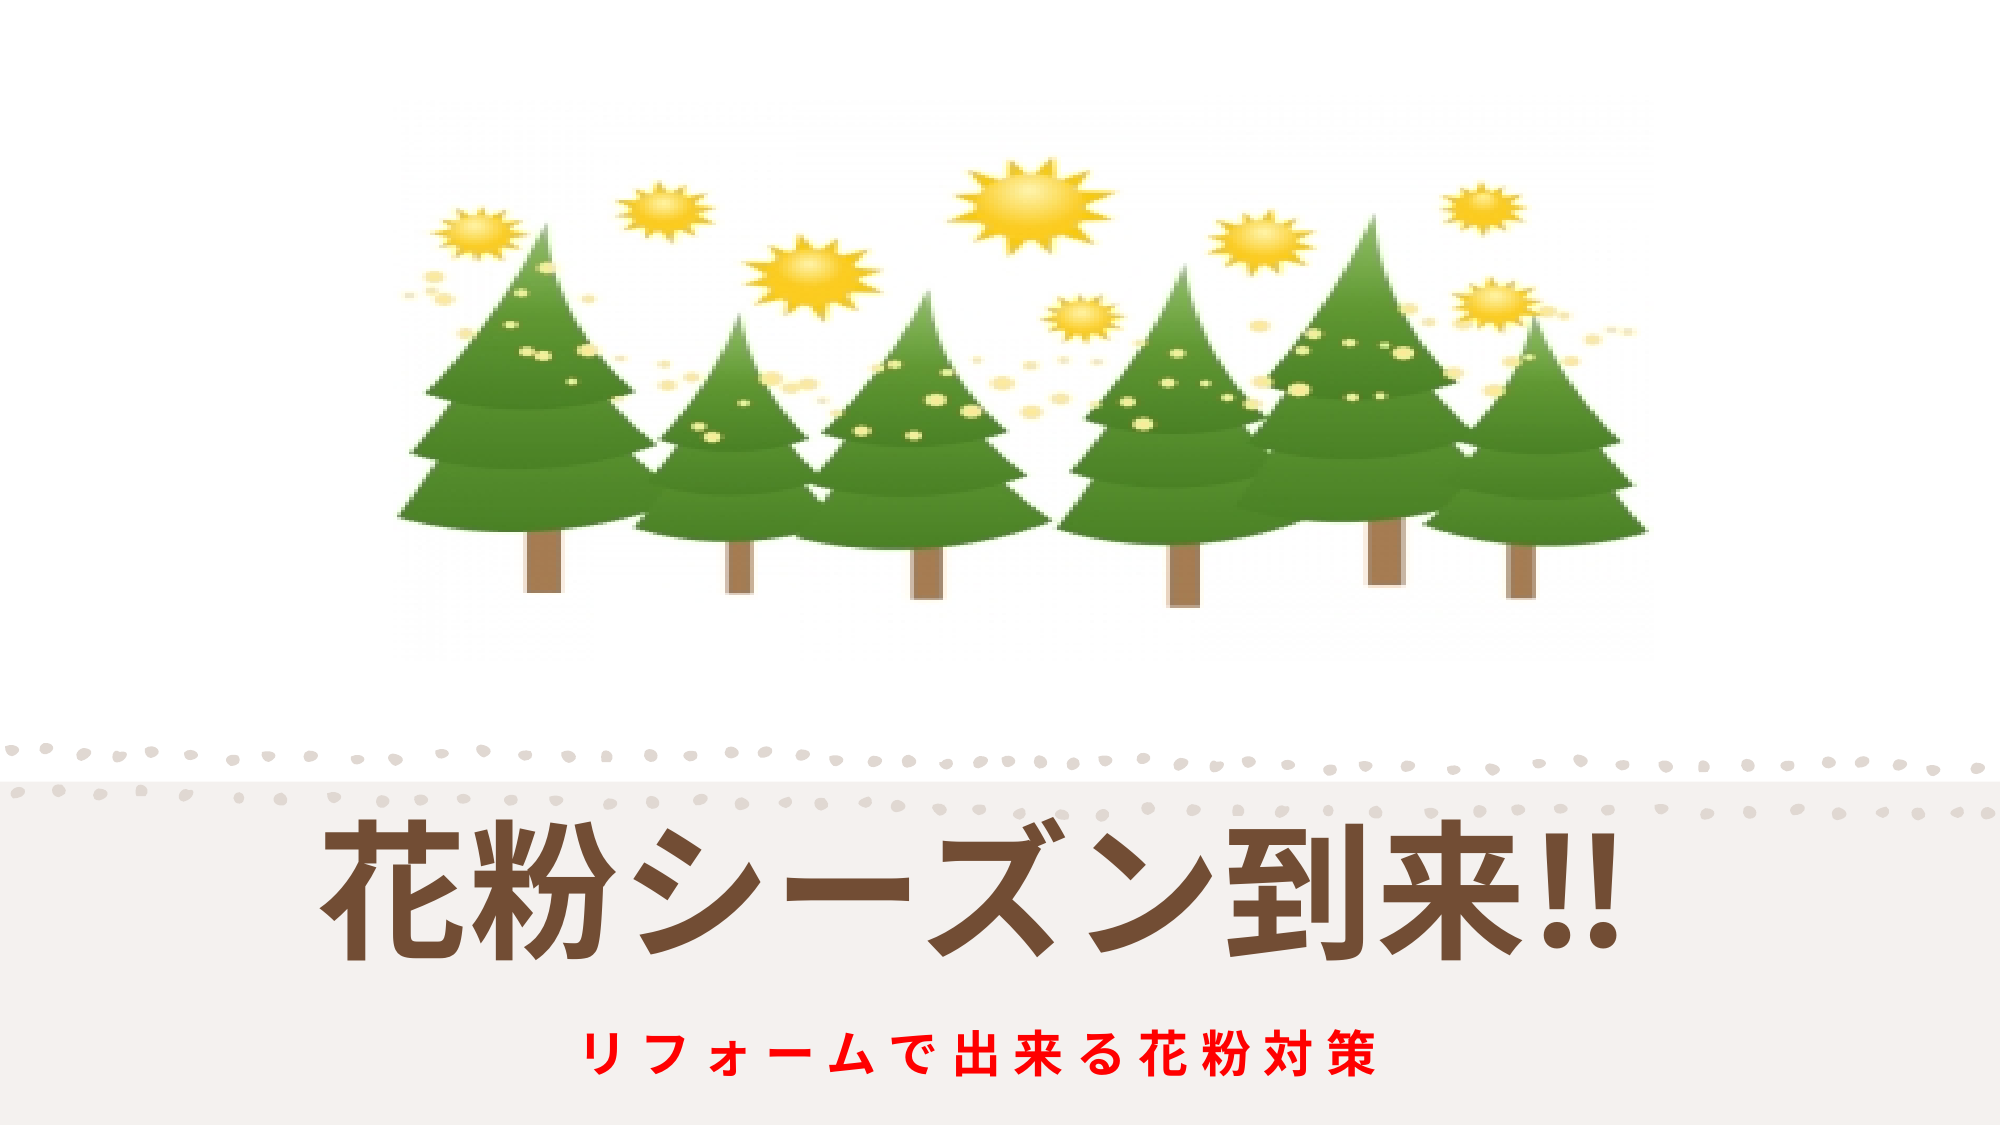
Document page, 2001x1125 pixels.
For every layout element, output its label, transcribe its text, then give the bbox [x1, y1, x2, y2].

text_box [4, 741, 1999, 823]
text_box [0, 0, 2000, 781]
title 花粉シーズン到来‼ [257, 823, 1691, 993]
subtitle リフォームで出来る花粉対策 [465, 974, 1489, 1074]
text_box [0, 781, 2000, 1125]
picture [393, 95, 1654, 661]
